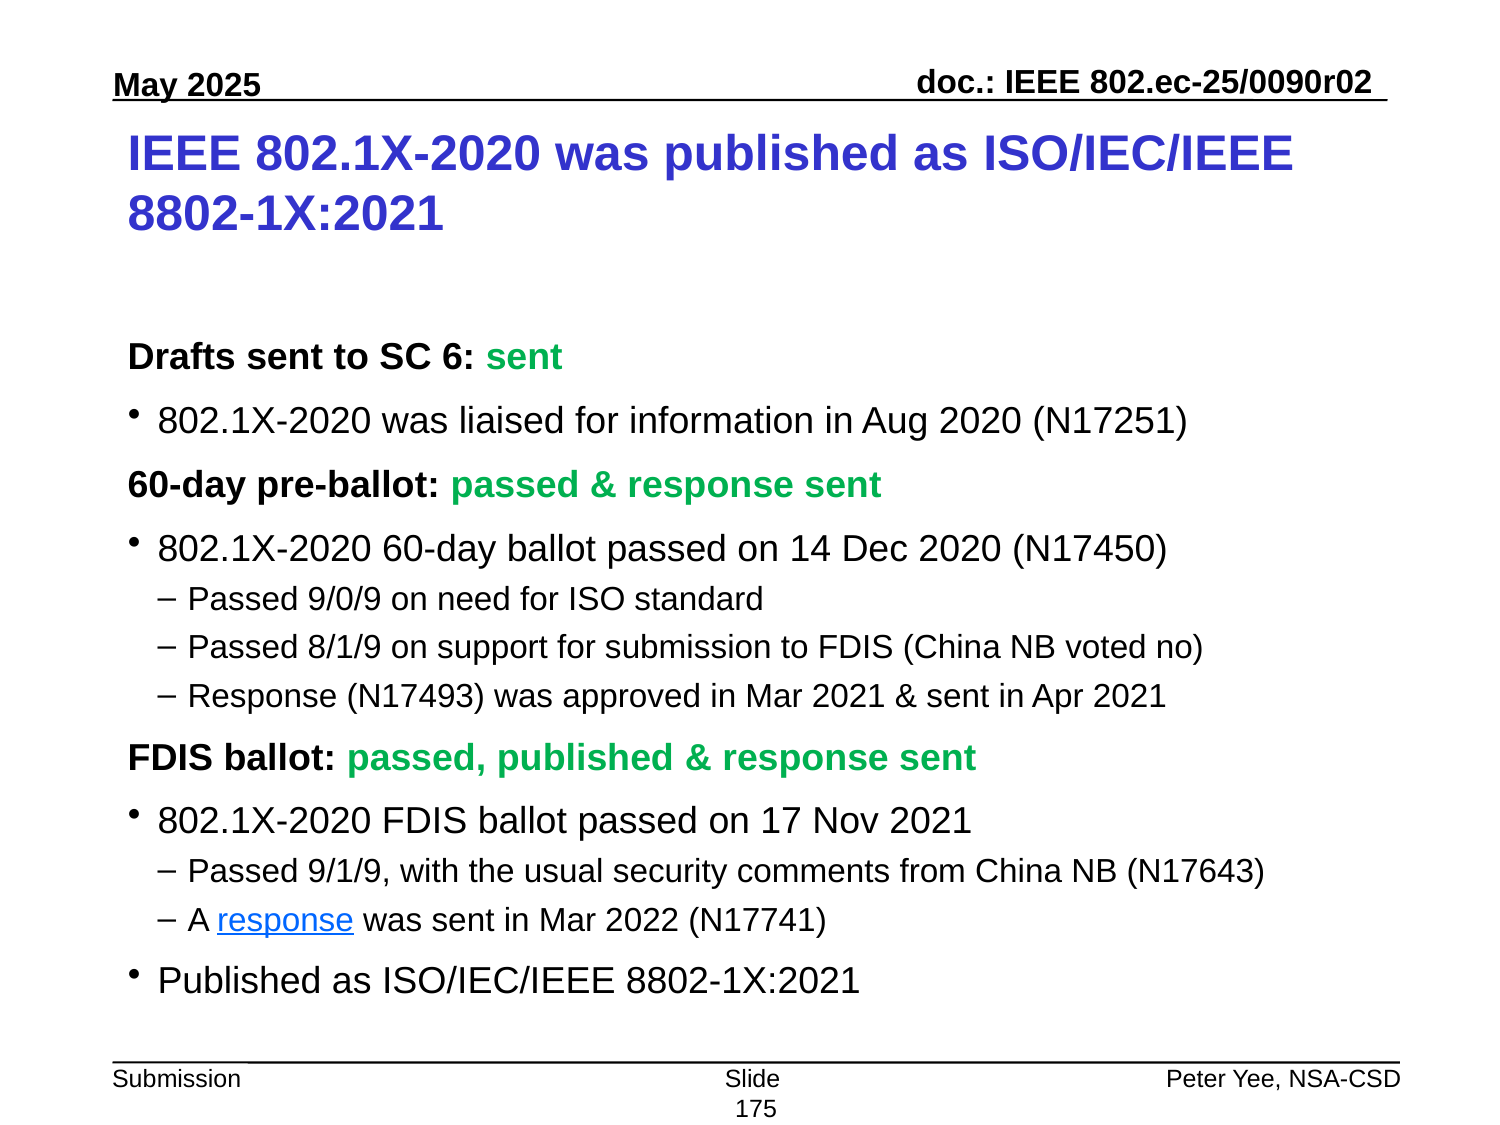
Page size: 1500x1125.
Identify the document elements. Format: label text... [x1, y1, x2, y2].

slide_number Slide 175 [709, 1061, 803, 1093]
title IEEE 802.1X-2020 was published as ISO/IEC/IEEE 8802-1X:2021 [112, 112, 1388, 288]
list Drafts sent to SC 6: sent 802.1X-2020 was liaised for information in Aug 2020 (N17251) 60-day pre-ballot: passed & response sent 802.1X-2020 60-day ballot passed on 14 Dec 2020 (N17450) Passed 9/0/9 on need for ISO standard Passed 8/1/9 on support for submission to FDIS (China NB voted no) Response (N17493) was approved in Mar 2021 & sent in Apr 2021 FDIS ballot: passed, published & response sent 802.1X-2020 FDIS ballot passed on 17 Nov 2021 Passed 9/1/9, with the usual security comments from China NB (N17643) A response was sent in Mar 2022 (N17741) Published as ISO/IEC/IEEE 8802-1X:2021 [112, 324, 1388, 1000]
footer Peter Yee, NSA-CSD [1164, 1061, 1402, 1093]
